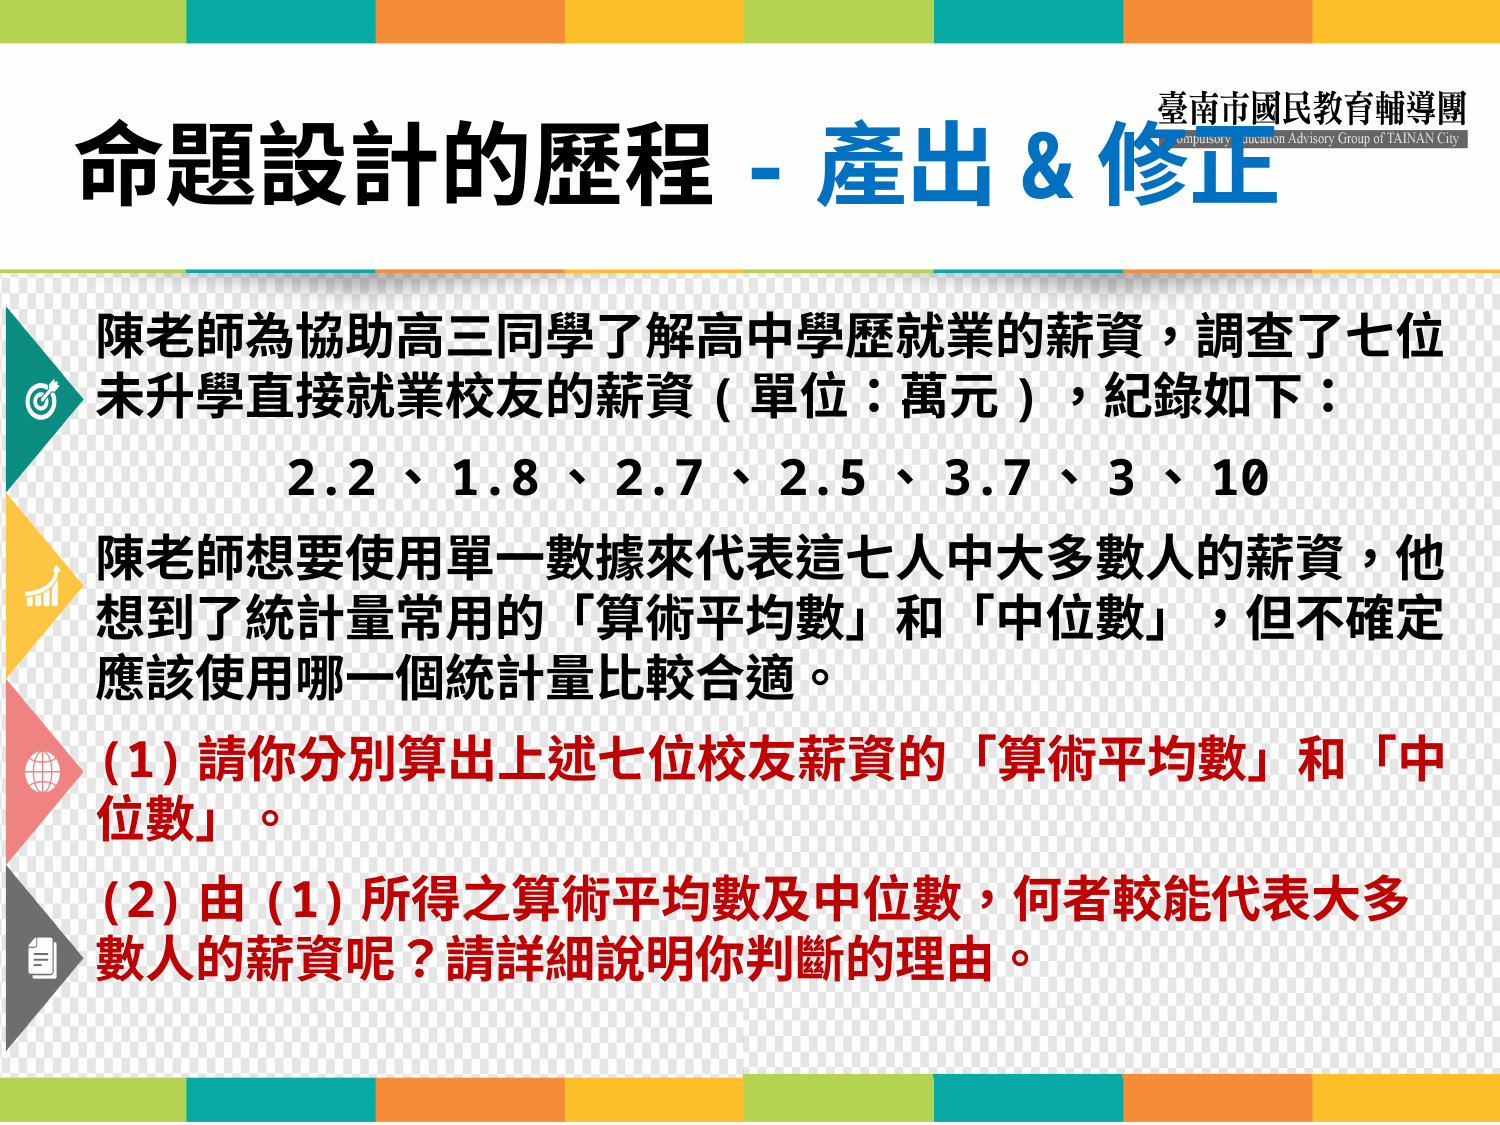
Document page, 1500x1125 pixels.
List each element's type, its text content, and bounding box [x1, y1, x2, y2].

title 命題設計的歷程-產出&修正 [58, 59, 1353, 278]
list 陳老師為協助高三同學了解高中學歷就業的薪資，調查了七位未升學直接就業校友的薪資(單位：萬元)，紀錄如下： 2.2、1.8、2.7、2.5、3.7、3、10 陳老師想要使用單一數據來代表這七人中大多數人的薪資，他想到了統計量常用的「算術平均數」和「中位數」，但不確定應該使用哪一個統計量比較合適。 (1)請你分別算出上述七位校友薪資的「算術平均數」和「中位數」。 (2)由(1)所得之算術平均數及中位數，何者較能代表大多數人的薪資呢？請詳細說明你判斷的理由。 [80, 296, 1476, 1103]
picture [0, 0, 1500, 1125]
